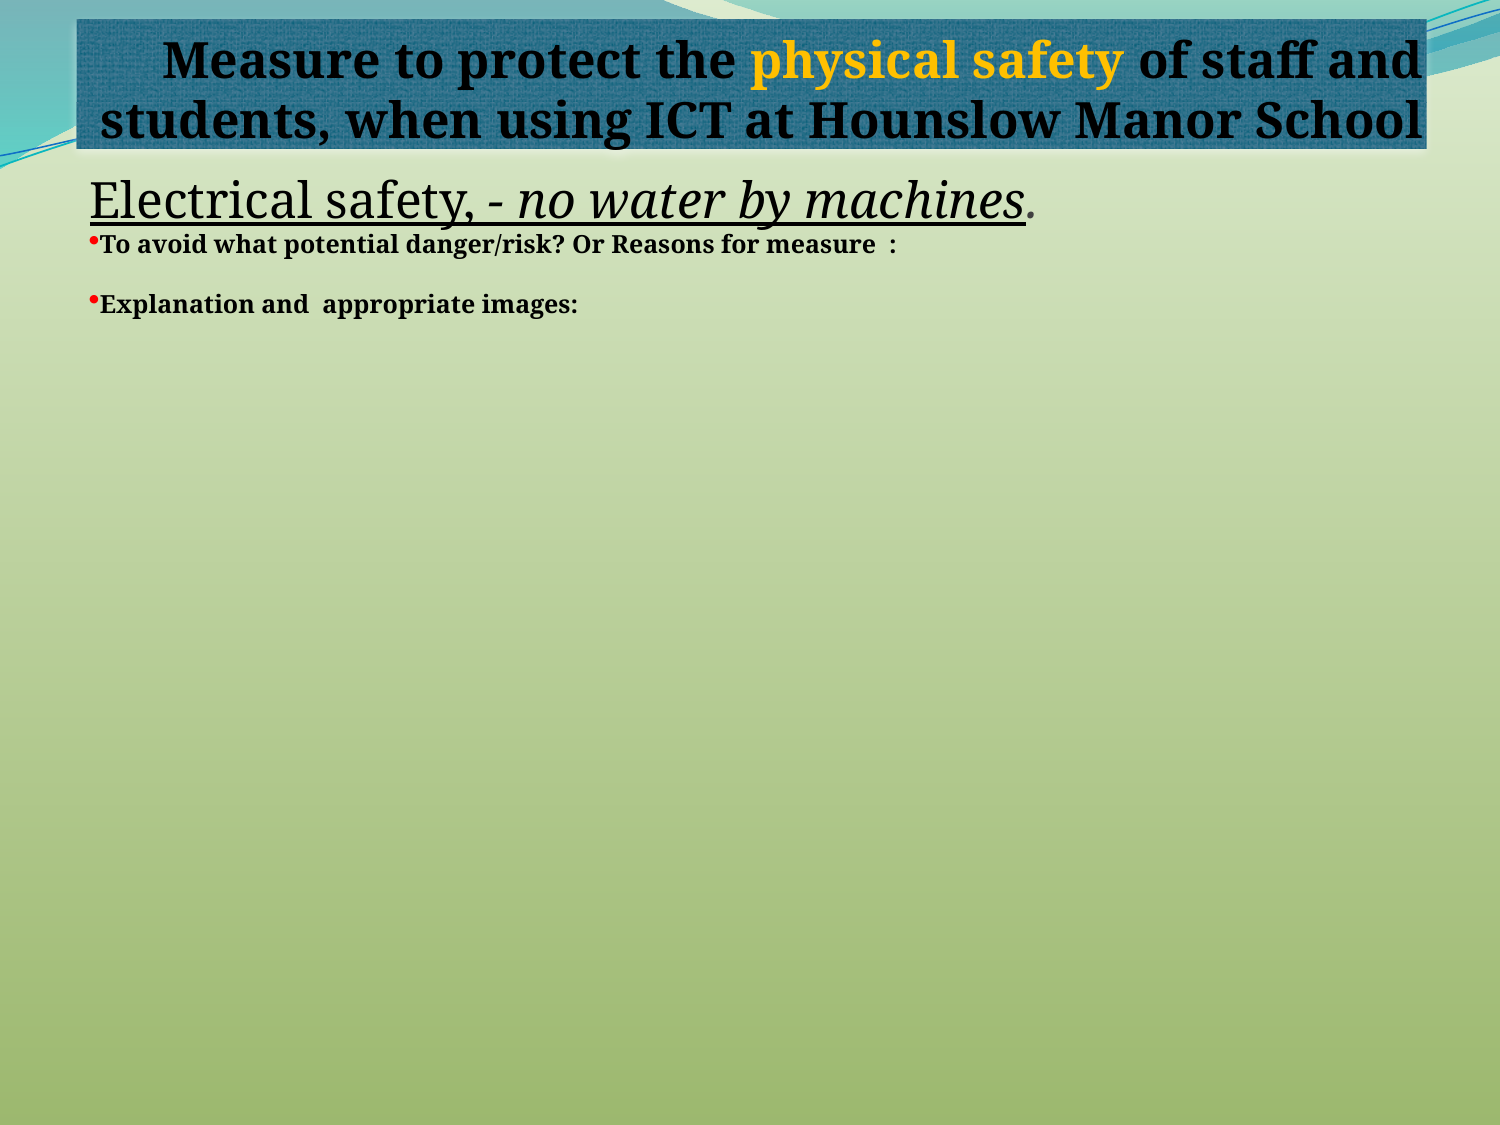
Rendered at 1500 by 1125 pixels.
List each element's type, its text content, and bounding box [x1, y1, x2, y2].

text_box Electrical safety, - no water by machines. To avoid what potential danger/risk? Or Reasons for measure : Explanation and appropriate images: [74, 160, 1425, 1038]
title Measure to protect the physical safety of staff and students, when using ICT at Hounslow Manor School [76, 19, 1427, 149]
